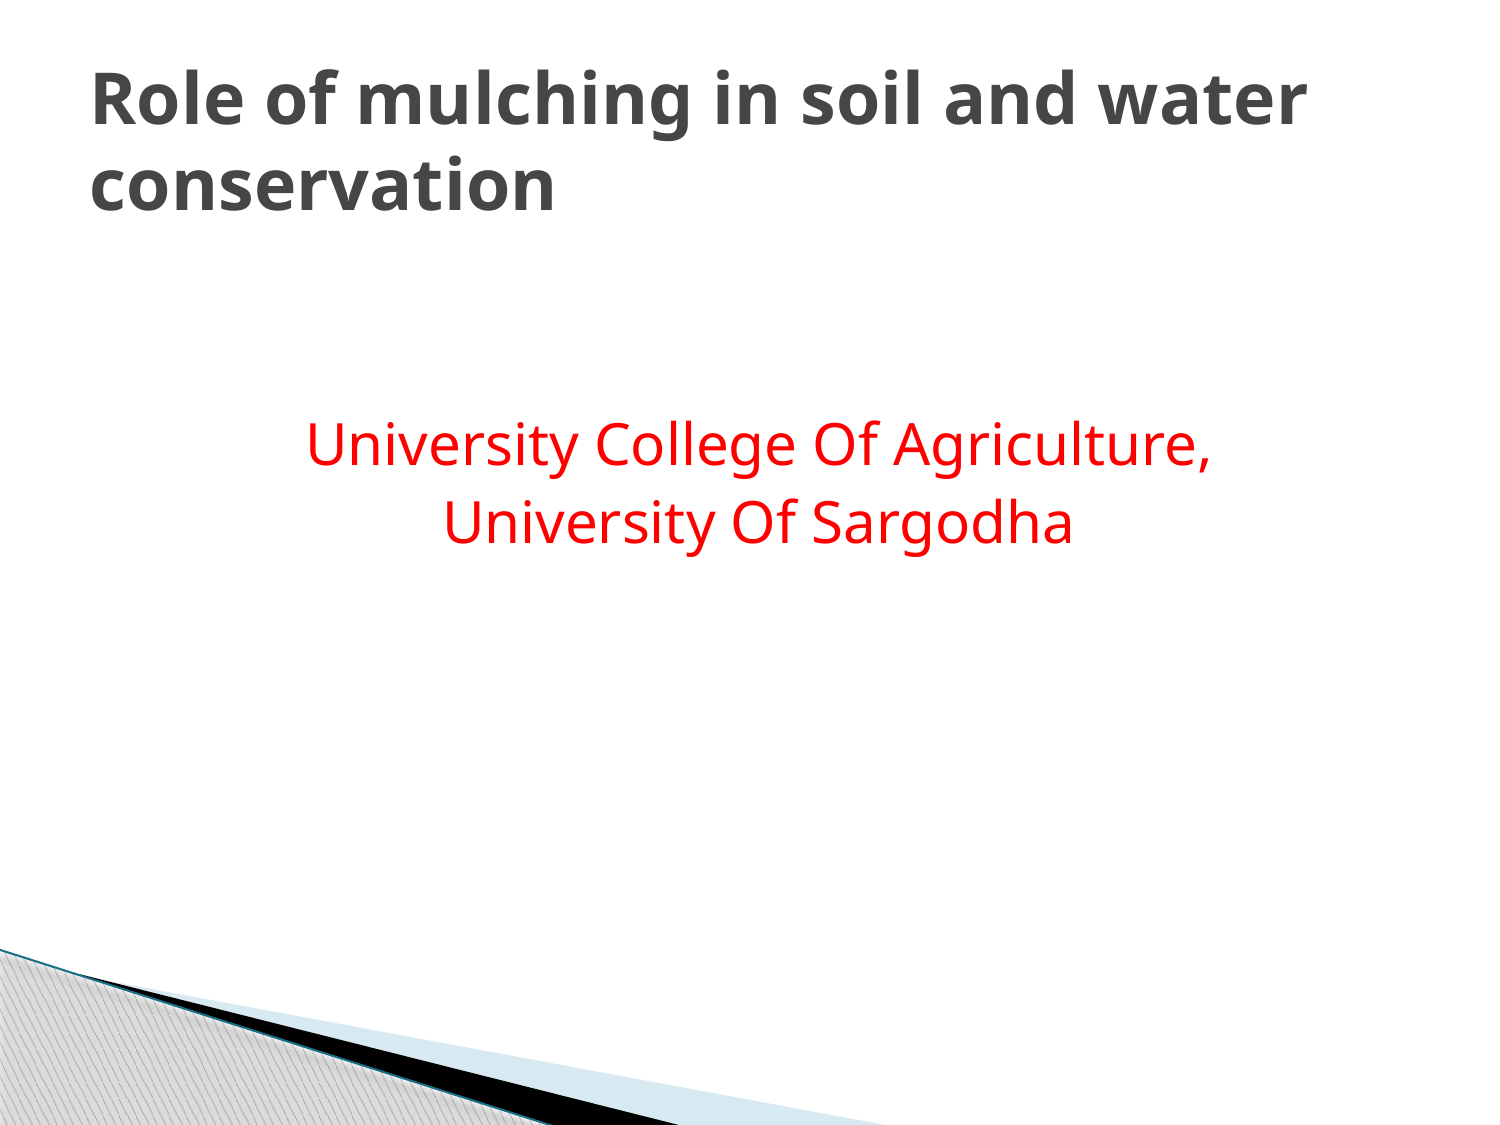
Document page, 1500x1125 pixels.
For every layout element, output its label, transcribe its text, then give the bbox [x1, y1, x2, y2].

list University College Of Agriculture, University Of Sargodha [75, 243, 1425, 986]
title Role of mulching in soil and water conservation [75, 45, 1425, 233]
